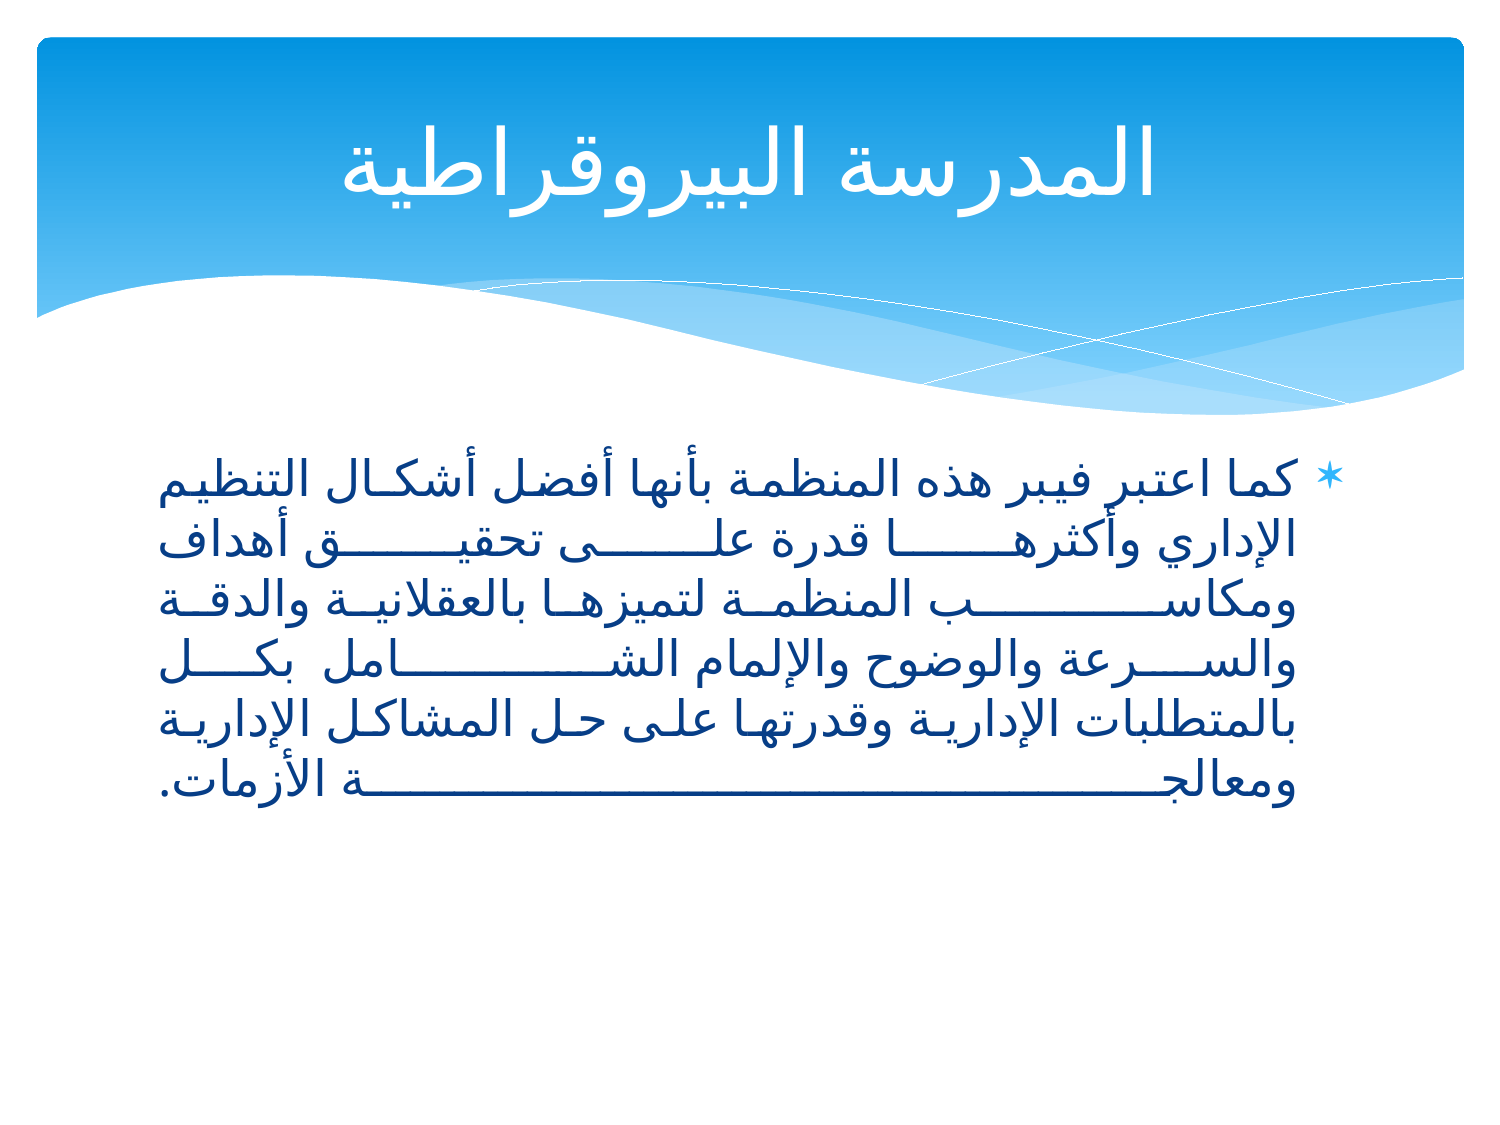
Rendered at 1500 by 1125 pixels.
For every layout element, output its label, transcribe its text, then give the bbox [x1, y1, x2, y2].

list كما اعتبر فيبر هذه المنظمة بأنها أفضل أشكـال التنظيم الإداري وأكثرها قدرة على تحقيق أهداف ومكاســـــــــــب المنظمة لتميزها بالعقلانية والدقة والسرعة والوضوح والإلمام الشــــــــــامل بكل بالمتطلبات الإدارية وقدرتها على حل المشاكل الإدارية ومعالجة الأزمات. [143, 438, 1359, 1005]
title المدرسة البيروقراطية [75, 55, 1425, 261]
